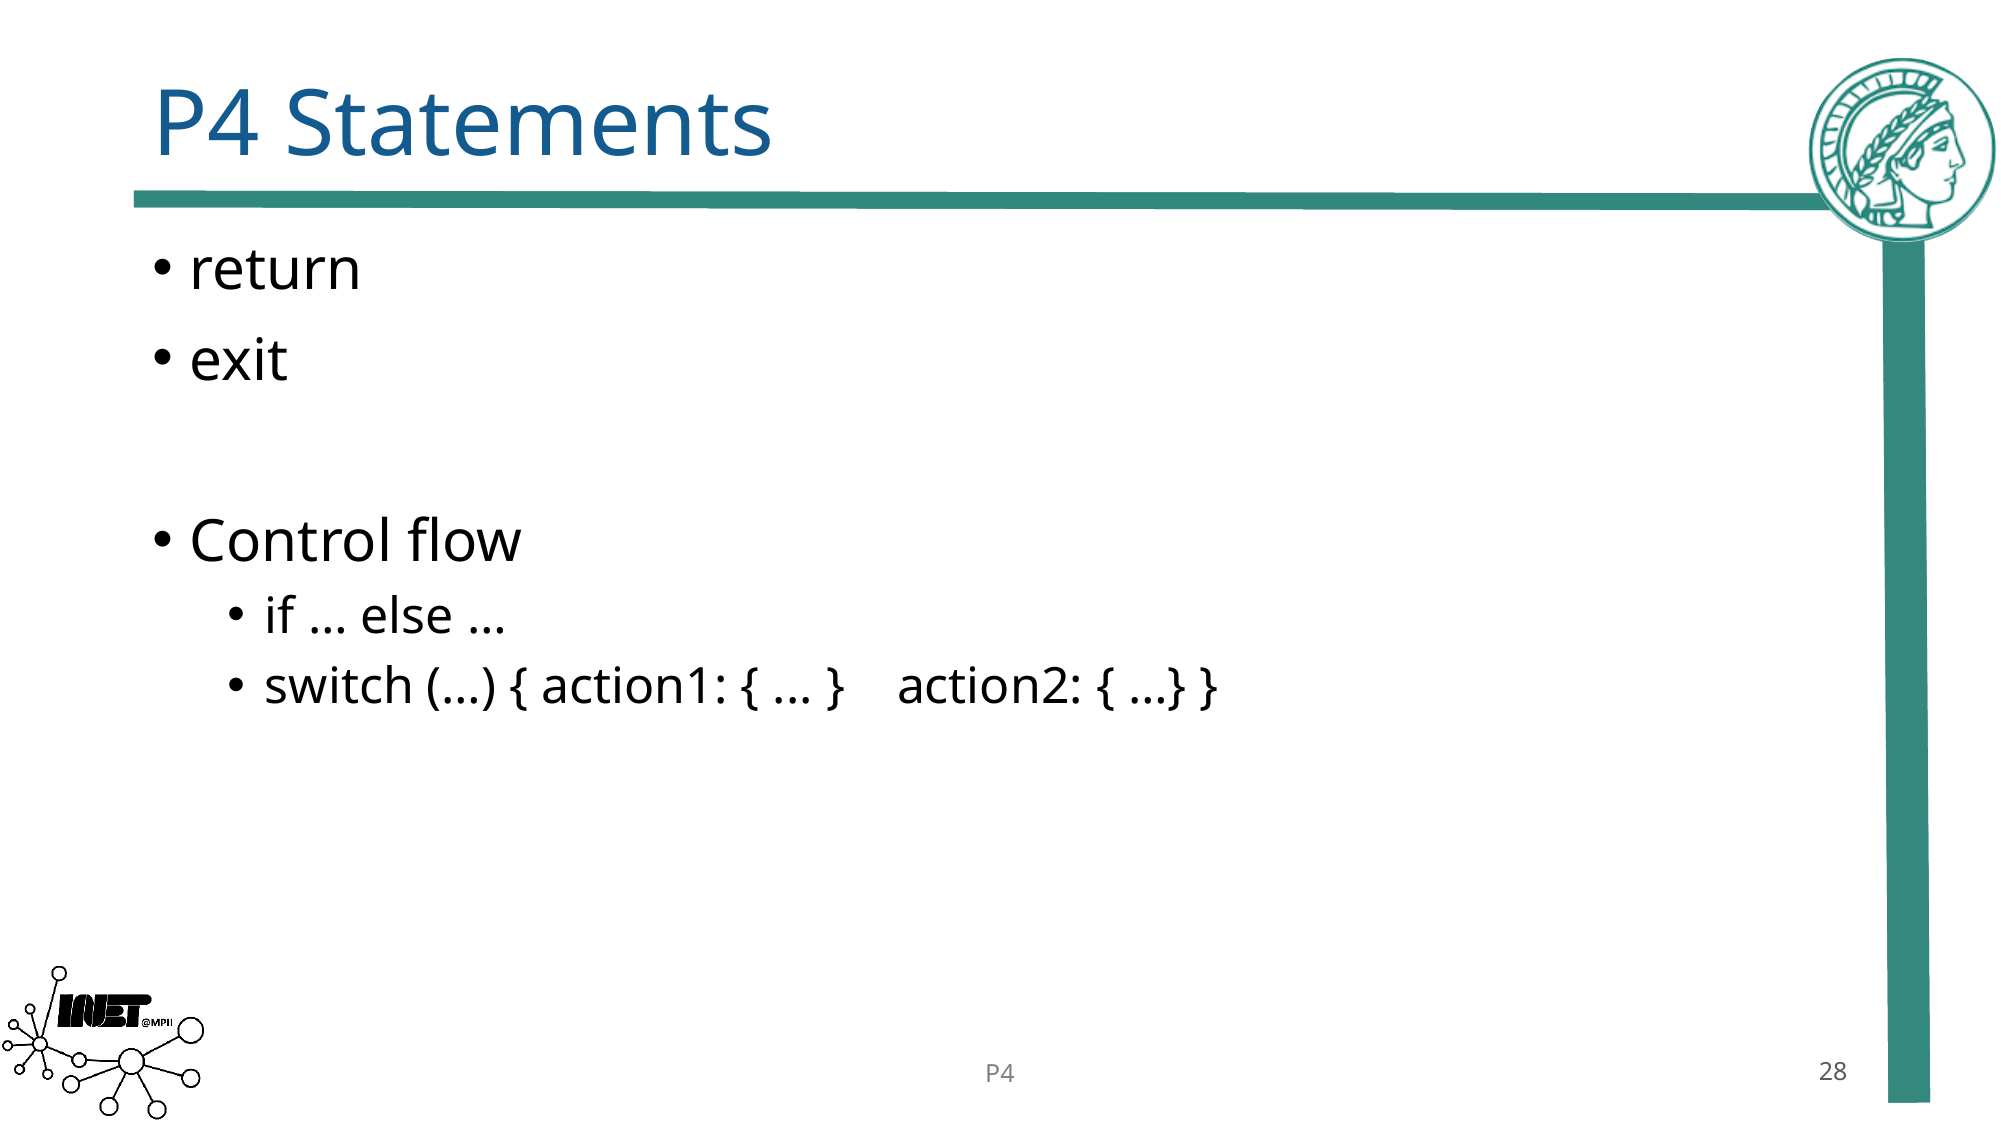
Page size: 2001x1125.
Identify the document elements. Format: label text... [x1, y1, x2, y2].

title P4 Statements [137, 59, 1863, 191]
picture [1817, 57, 1997, 243]
footer P4 [662, 1042, 1338, 1103]
picture [1, 964, 204, 1120]
list return exit Control flow if … else … switch (…) { action1: { ... } action2: { …} } [137, 223, 1863, 1012]
slide_number 28 [1412, 1042, 1863, 1103]
